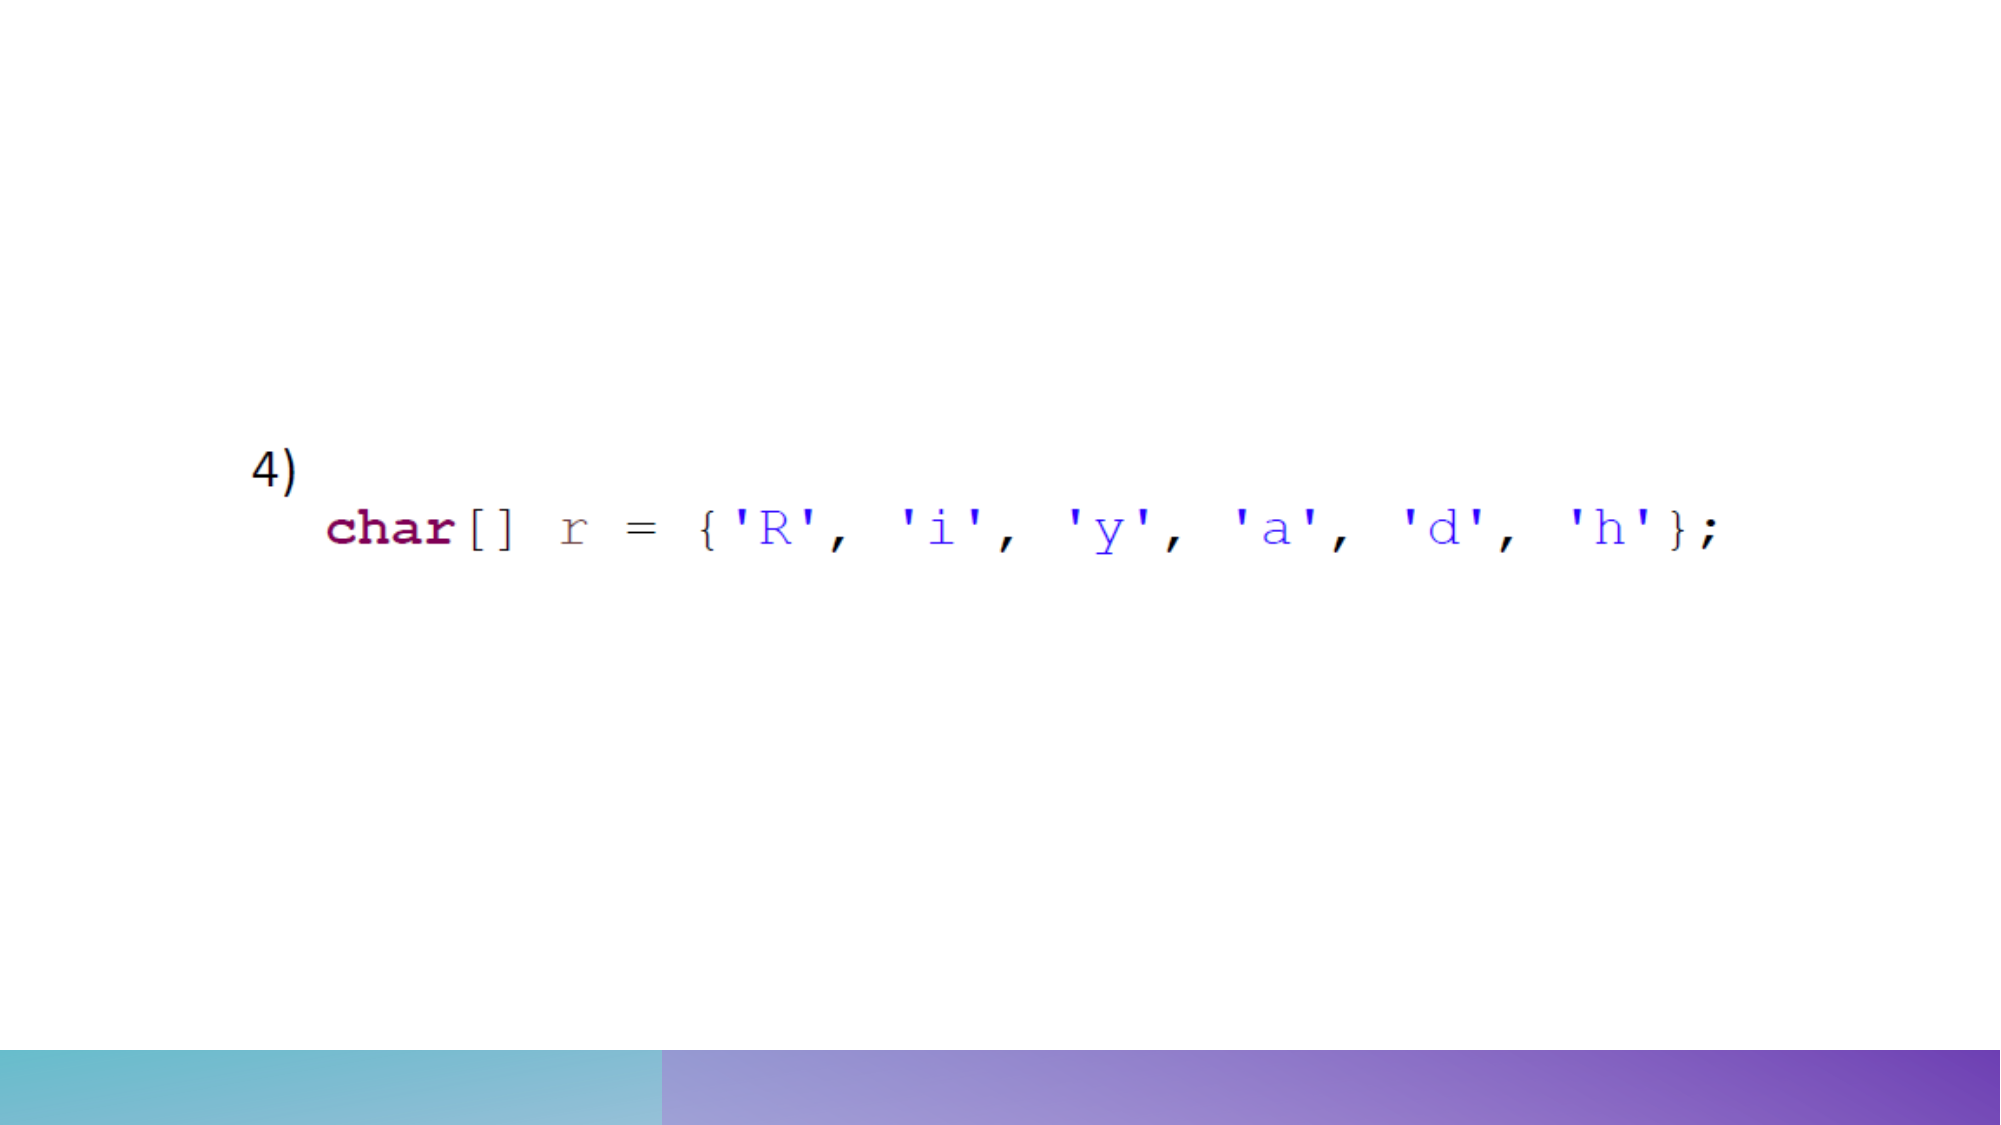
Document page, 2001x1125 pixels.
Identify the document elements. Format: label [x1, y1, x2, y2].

picture [183, 391, 1816, 626]
